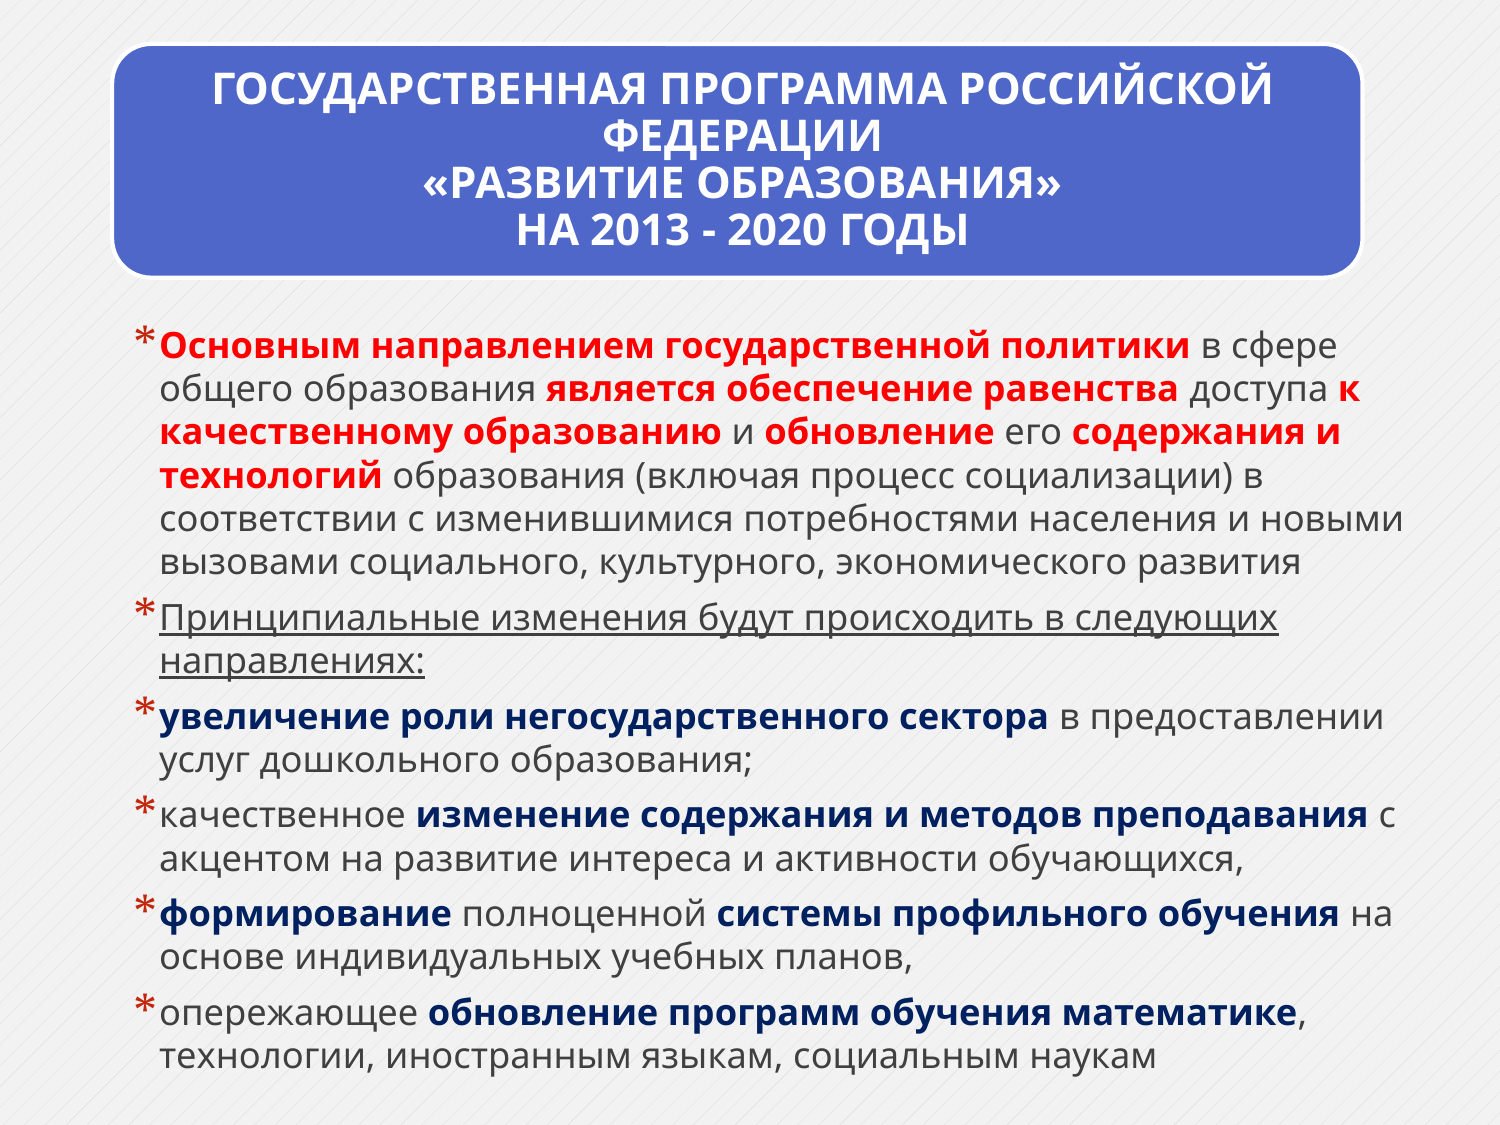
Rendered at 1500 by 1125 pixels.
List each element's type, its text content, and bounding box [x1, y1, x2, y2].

list Основным направлением государственной политики в сфере общего образования является обеспечение равенства доступа к качественному образованию и обновление его содержания и технологий образования (включая процесс социализации) в соответствии с изменившимися потребностями населения и новыми вызовами социального, культурного, экономического развития Принципиальные изменения будут происходить в следующих направлениях: увеличение роли негосударственного сектора в предоставлении услуг дошкольного образования; качественное изменение содержания и методов преподавания с акцентом на развитие интереса и активности обучающихся, формирование полноценной системы профильного обучения на основе индивидуальных учебных планов, опережающее обновление программ обучения математике, технологии, иностранным языкам, социальным наукам [112, 314, 1424, 1125]
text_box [111, 42, 1363, 280]
